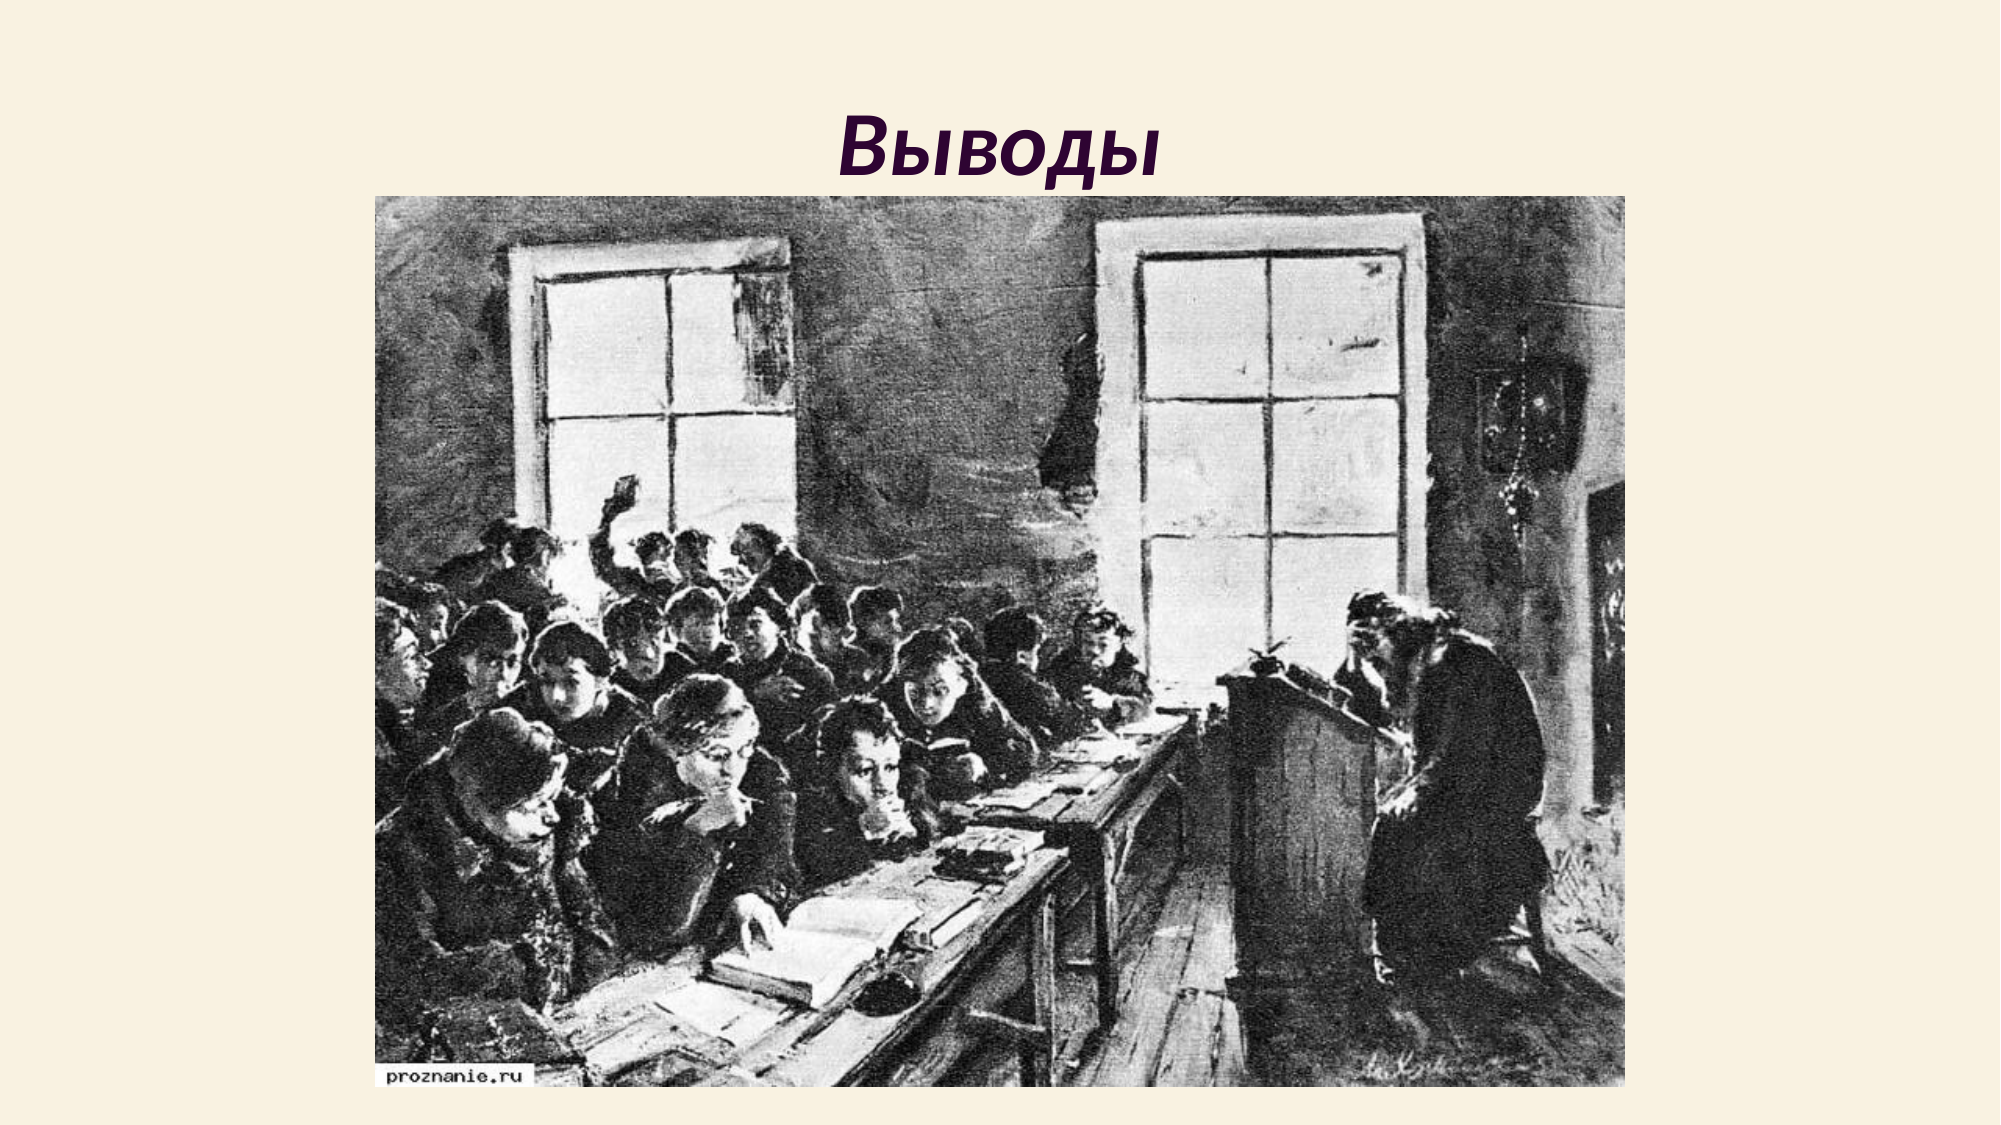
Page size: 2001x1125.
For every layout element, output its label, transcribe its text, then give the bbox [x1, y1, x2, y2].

picture [374, 195, 1626, 1088]
title Выводы [99, 44, 1901, 233]
